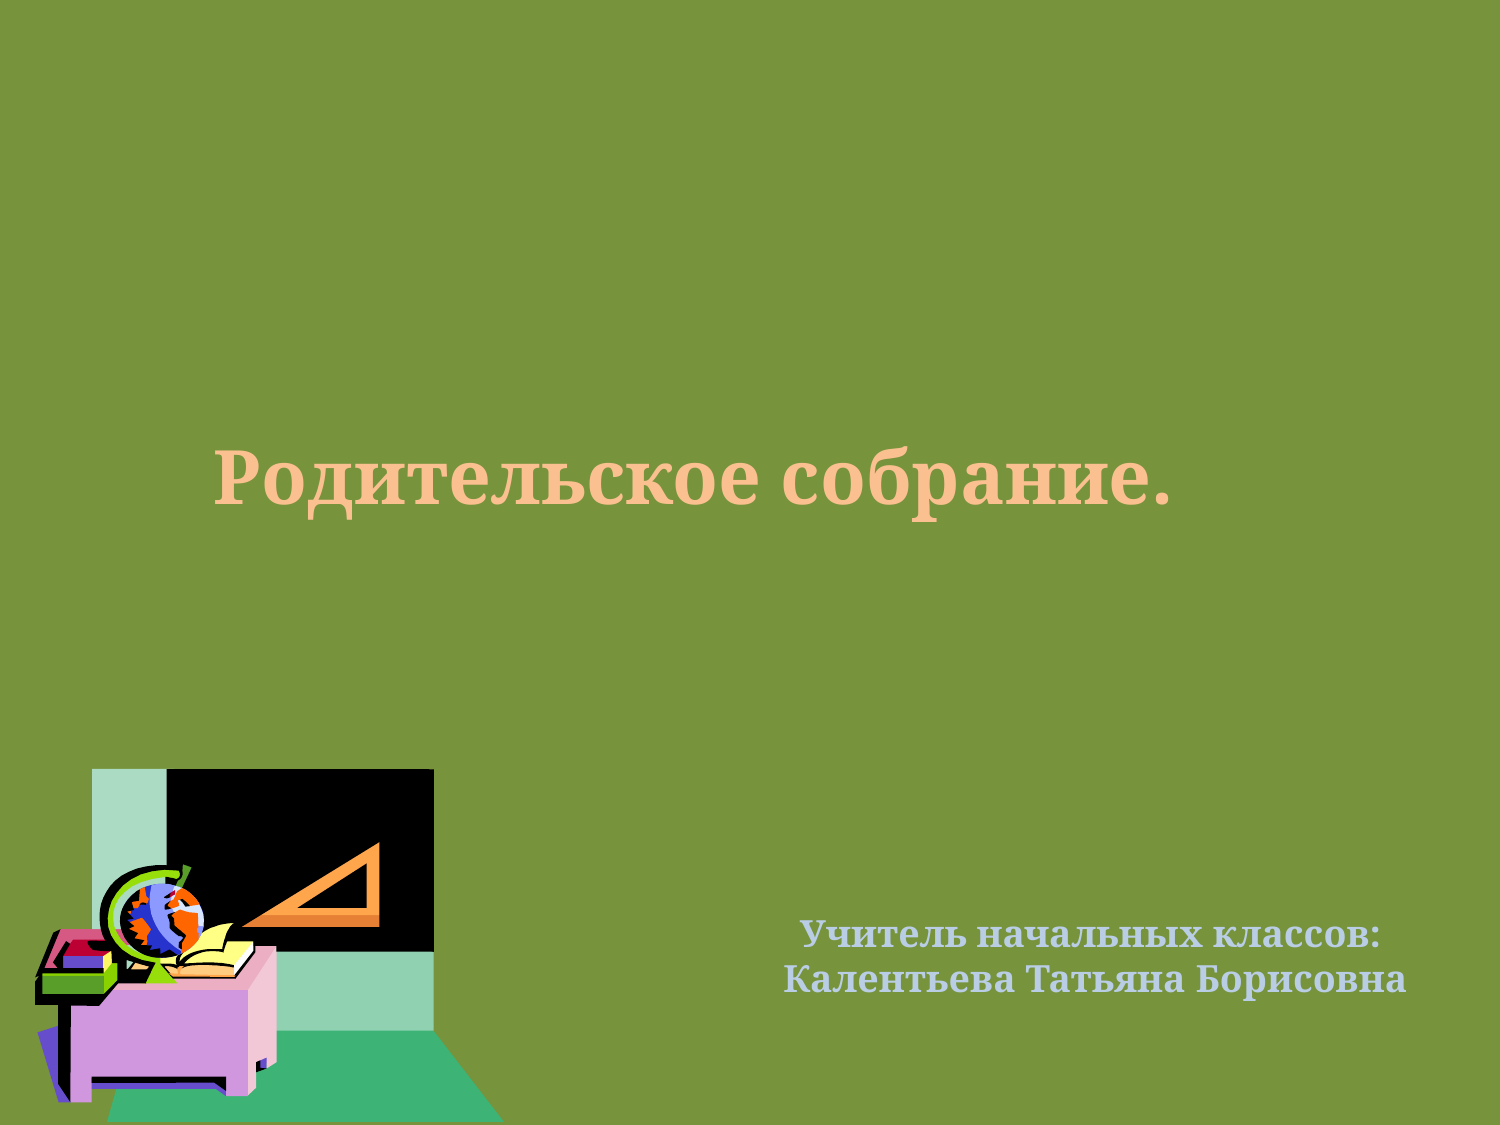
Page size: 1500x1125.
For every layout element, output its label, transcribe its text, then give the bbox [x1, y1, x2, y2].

picture [34, 765, 508, 1125]
text_box Учитель начальных классов: Калентьева Татьяна Борисовна [749, 902, 1442, 1008]
text_box Родительское собрание. [199, 421, 1418, 527]
